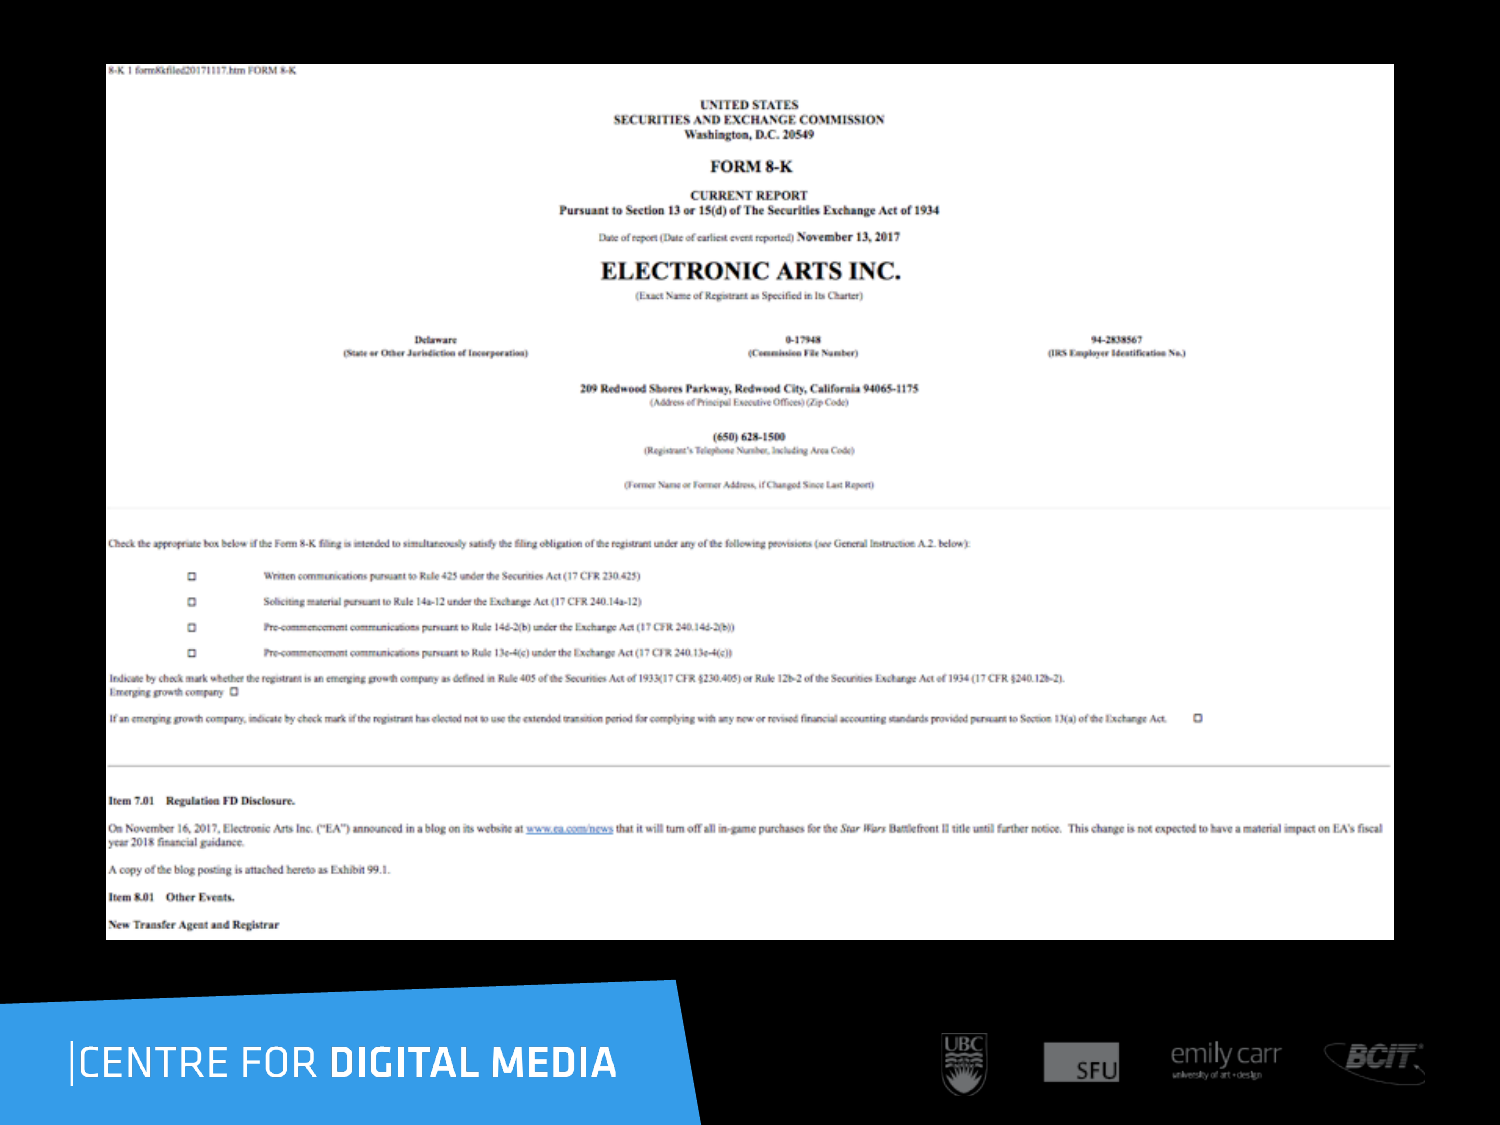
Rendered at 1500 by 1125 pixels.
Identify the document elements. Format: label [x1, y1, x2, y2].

list [105, 64, 1395, 940]
